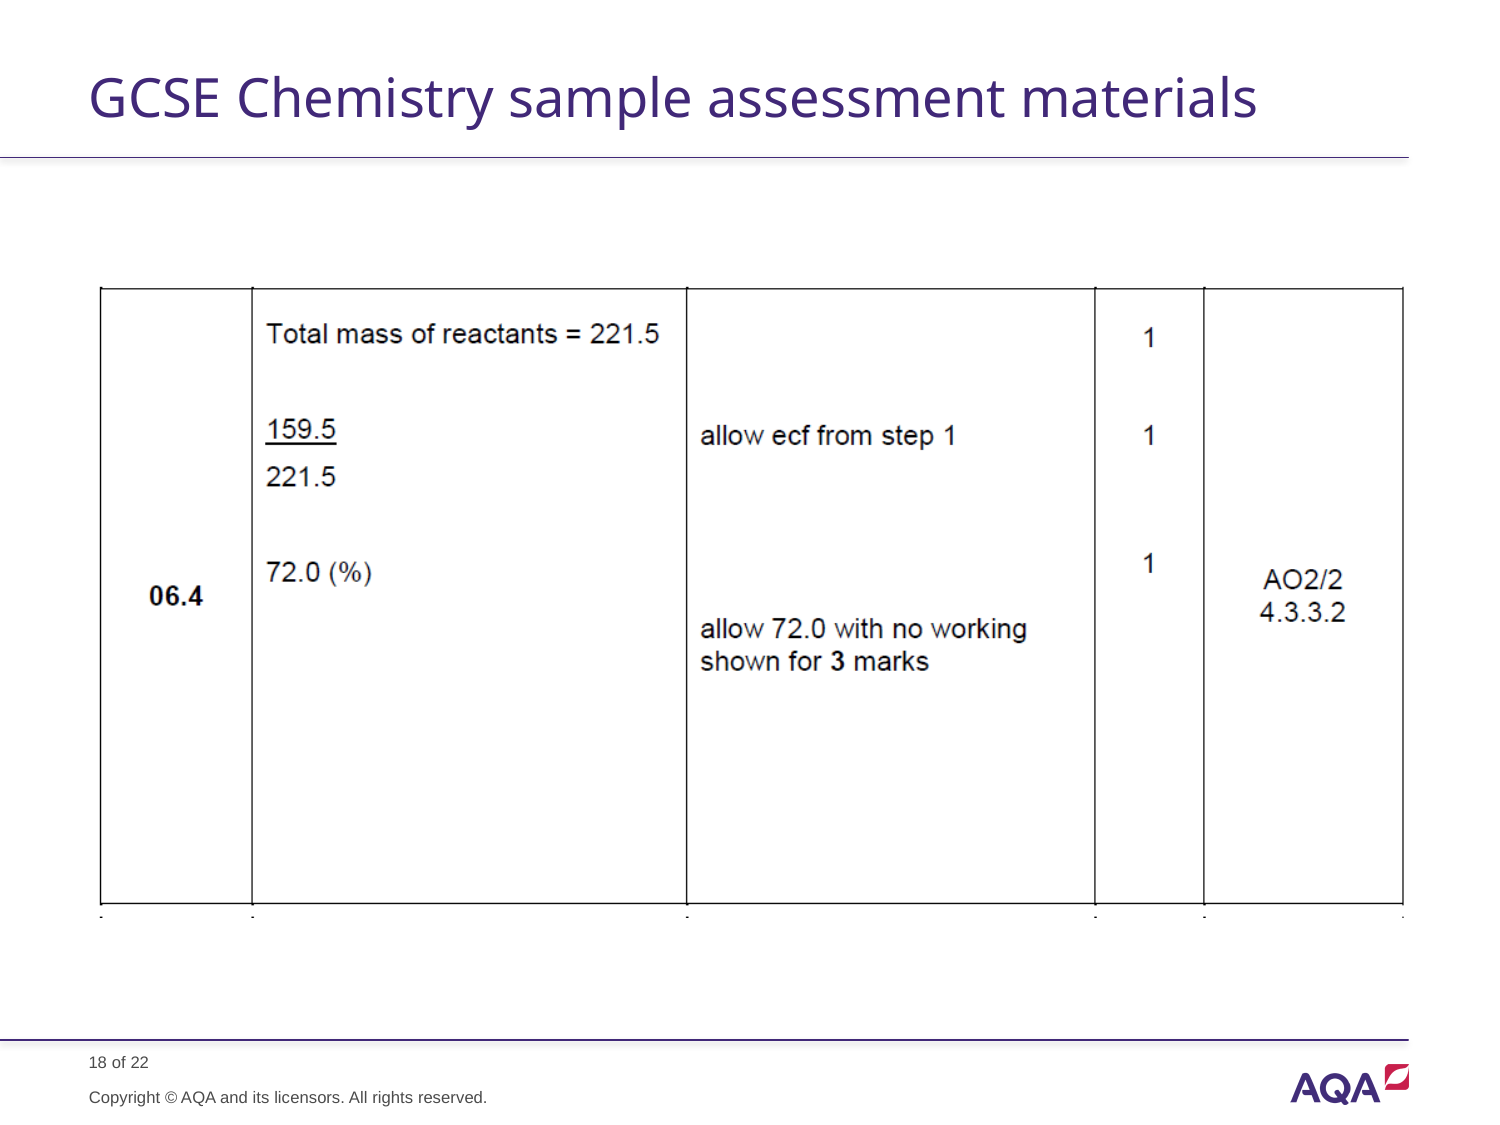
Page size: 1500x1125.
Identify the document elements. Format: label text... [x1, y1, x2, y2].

picture [1290, 1064, 1409, 1105]
title GCSE Chemistry sample assessment materials [88, 70, 1409, 141]
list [89, 282, 1411, 918]
text_box Copyright © AQA and its licensors. All rights reserved. [89, 1085, 529, 1125]
